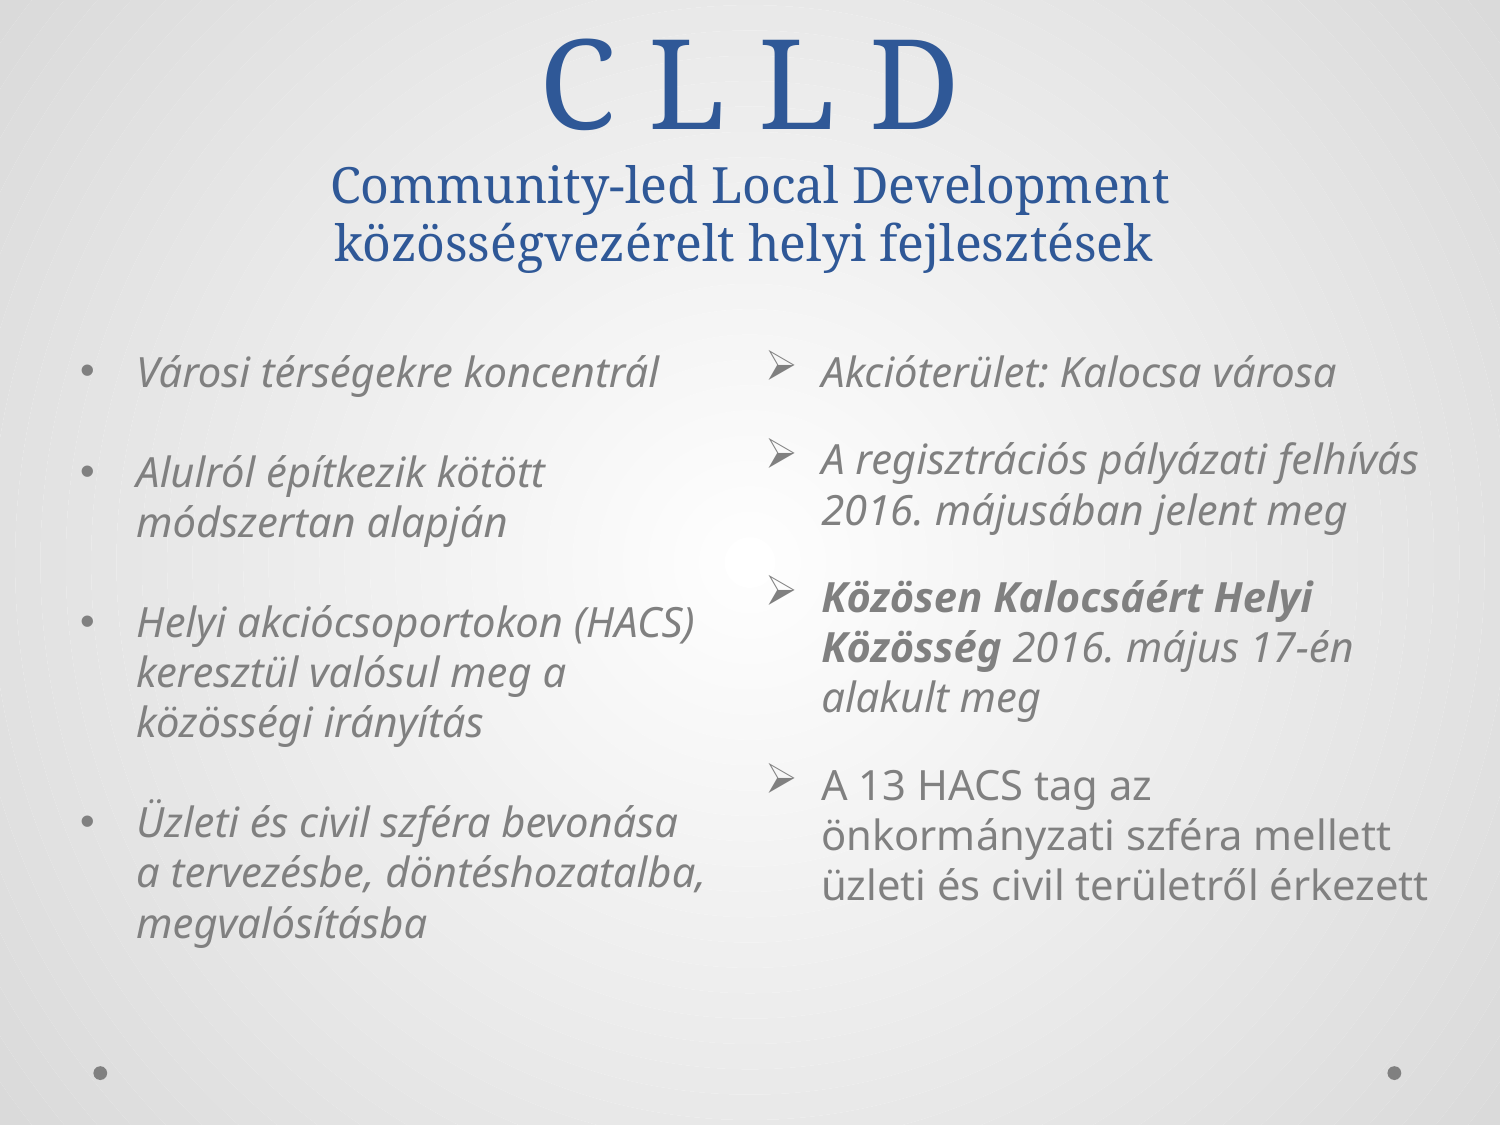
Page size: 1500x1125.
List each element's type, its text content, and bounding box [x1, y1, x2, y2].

title C L L D Community-led Local Development közösségvezérelt helyi fejlesztések [75, 30, 1425, 279]
list Akcióterület: Kalocsa városa A regisztrációs pályázati felhívás 2016. májusában jelent meg Közösen Kalocsáért Helyi Közösség 2016. május 17-én alakult meg A 13 HACS tag az önkormányzati szféra mellett üzleti és civil területről érkezett [750, 338, 1447, 1029]
list Városi térségekre koncentrál Alulról építkezik kötött módszertan alapján Helyi akciócsoportokon (HACS) keresztül valósul meg a közösségi irányítás Üzleti és civil szféra bevonása a tervezésbe, döntéshozatalba, megvalósításba [64, 338, 728, 1041]
